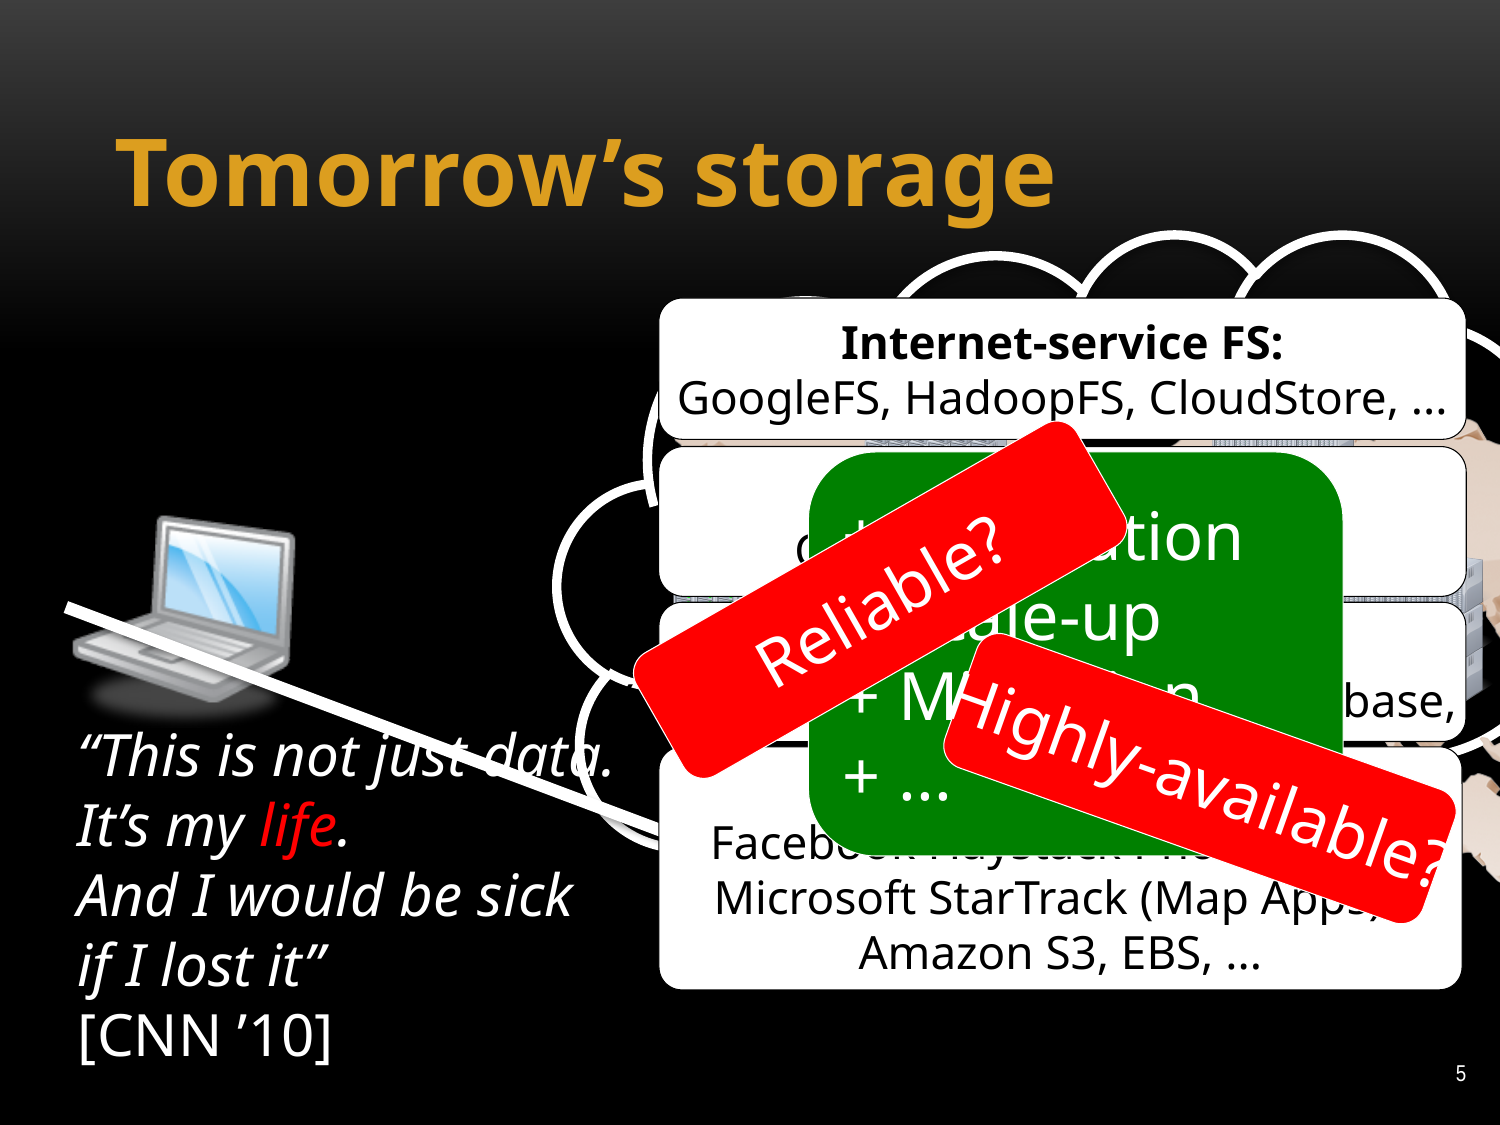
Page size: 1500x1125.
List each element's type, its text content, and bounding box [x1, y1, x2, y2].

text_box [557, 232, 1500, 982]
slide_number 5 [1318, 1042, 1482, 1103]
text_box “This is not just data. It’s my life. And I would be sick if I lost it” [CNN ’10] [42, 683, 550, 1103]
picture [65, 486, 307, 728]
title Tomorrow’s storage [99, 45, 1400, 233]
